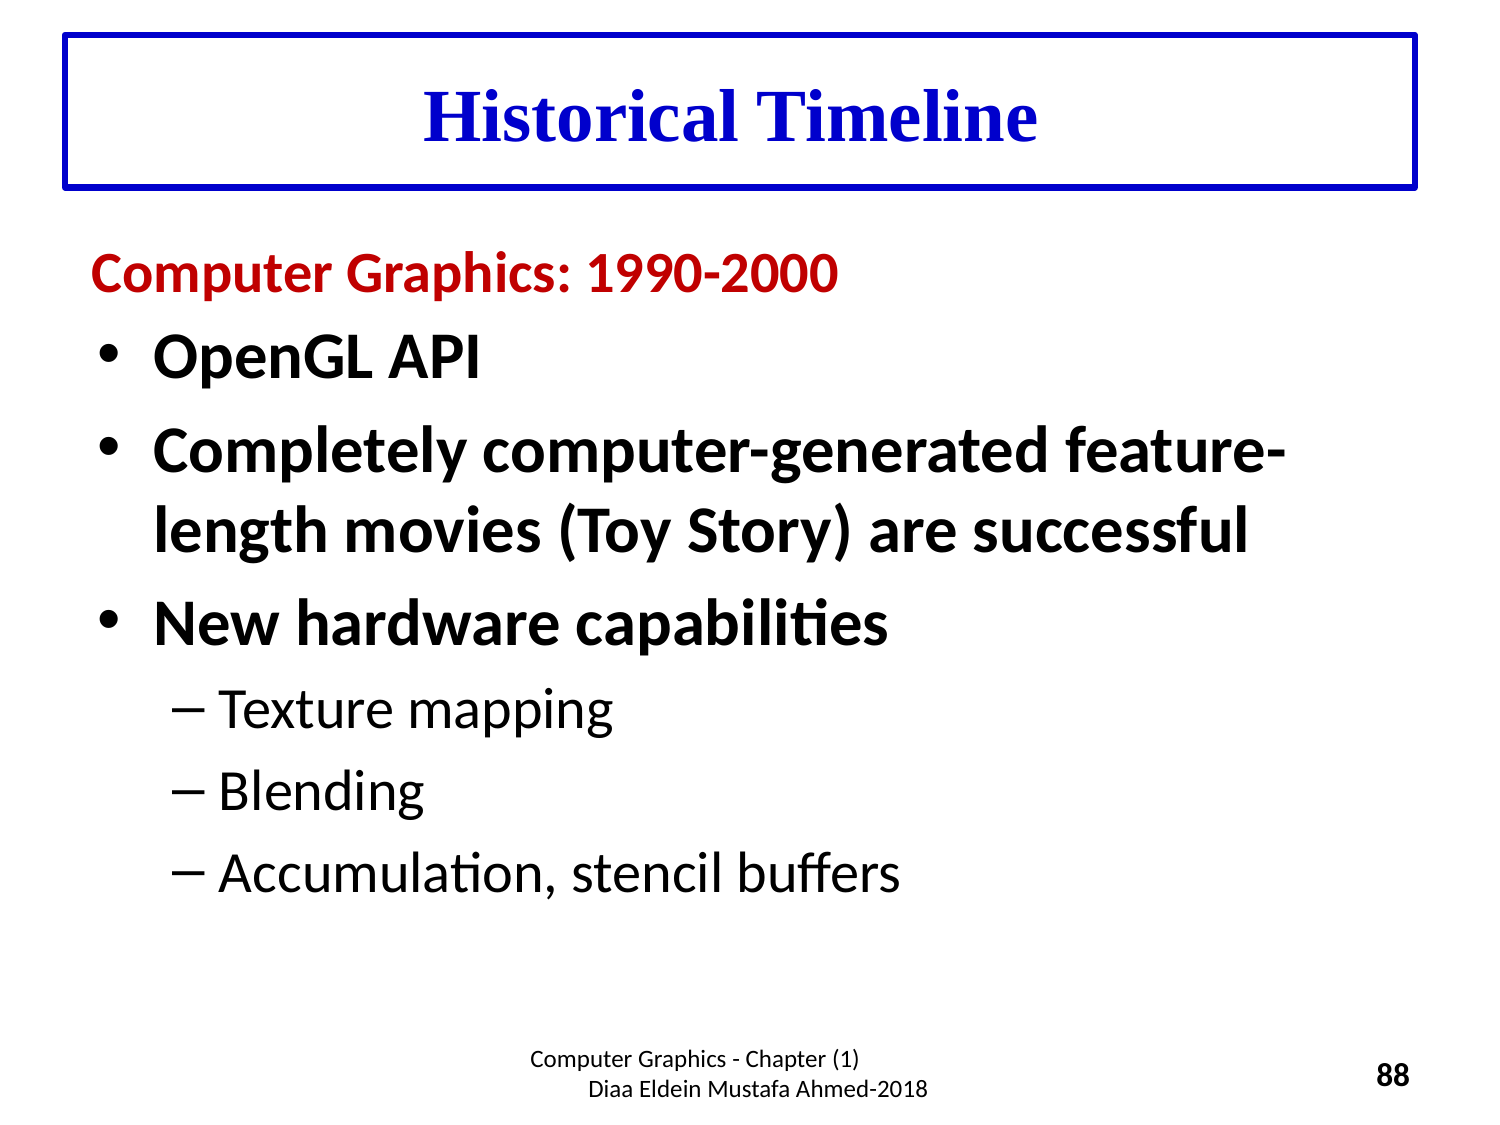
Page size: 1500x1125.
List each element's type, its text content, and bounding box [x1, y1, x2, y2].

list OpenGL API Completely computer-generated feature-length movies (Toy Story) are successful New hardware capabilities Texture mapping Blending Accumulation, stencil buffers [82, 304, 1432, 1008]
text_box Historical Timeline [64, 35, 1415, 188]
slide_number 88 [1074, 1042, 1425, 1103]
footer Computer Graphics - Chapter (1) Diaa Eldein Mustafa Ahmed-2018 [512, 1042, 988, 1103]
title Computer Graphics: 1990-2000 [76, 222, 1277, 317]
